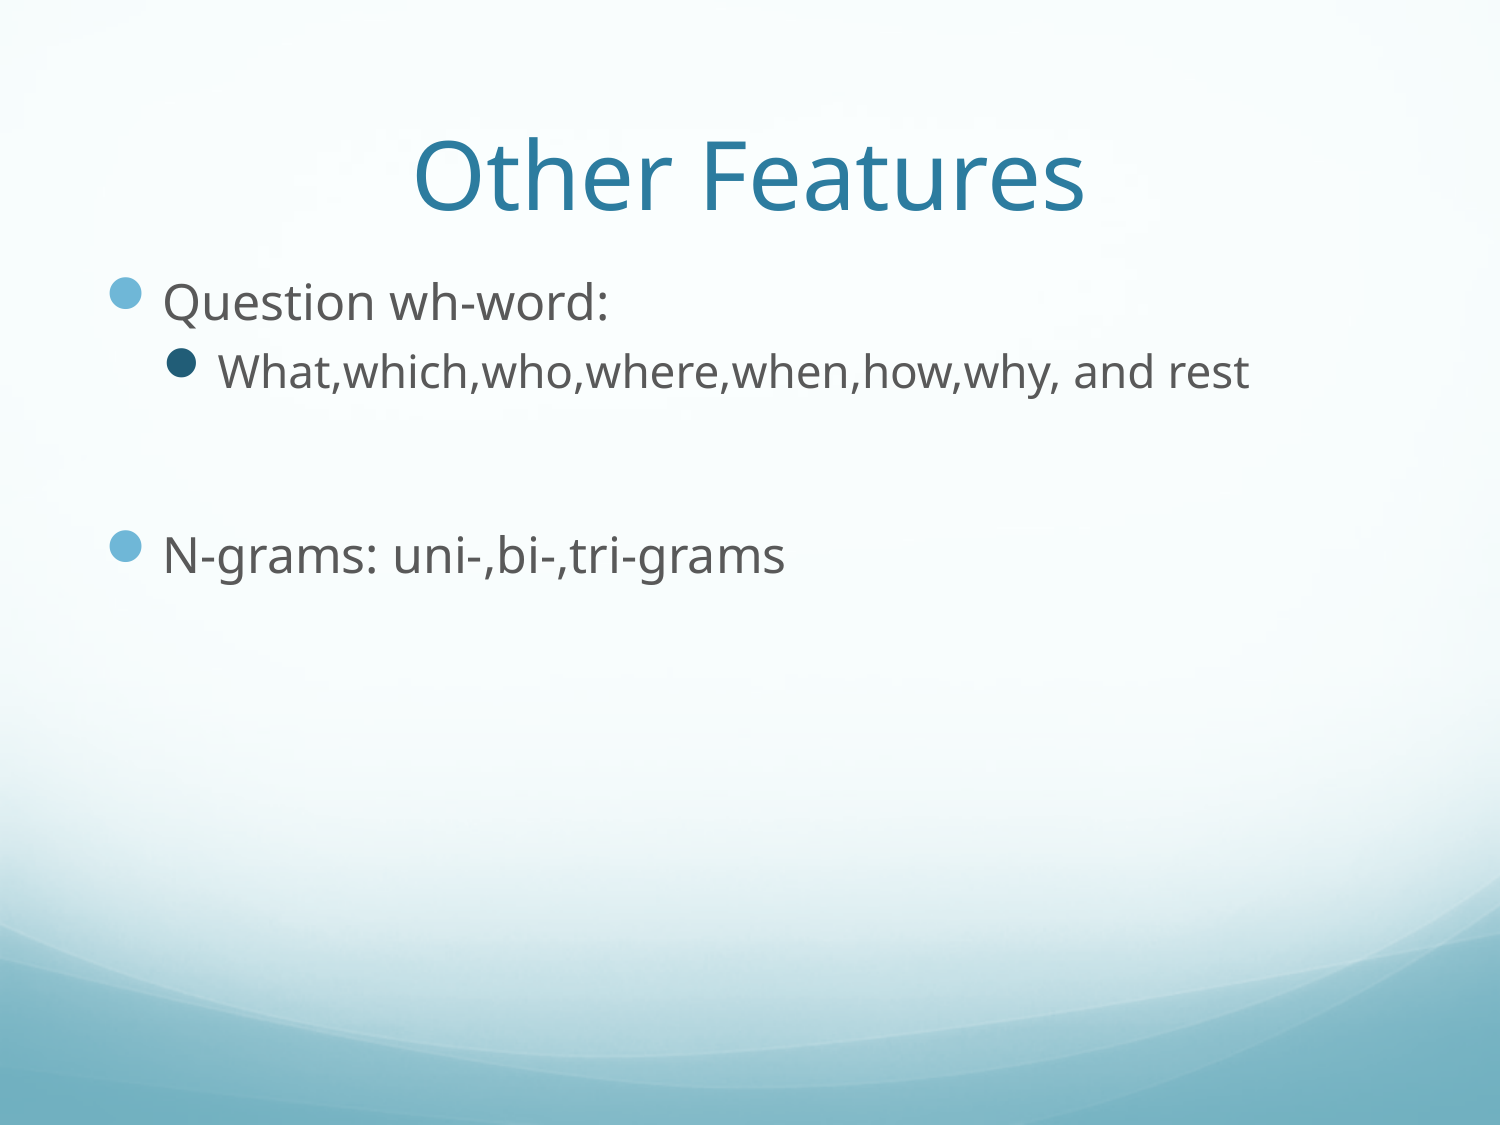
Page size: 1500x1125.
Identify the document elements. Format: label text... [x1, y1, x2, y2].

list Question wh-word: What,which,who,where,when,how,why, and rest N-grams: uni-,bi-,tri-grams [90, 262, 1448, 975]
title Other Features [90, 17, 1410, 237]
